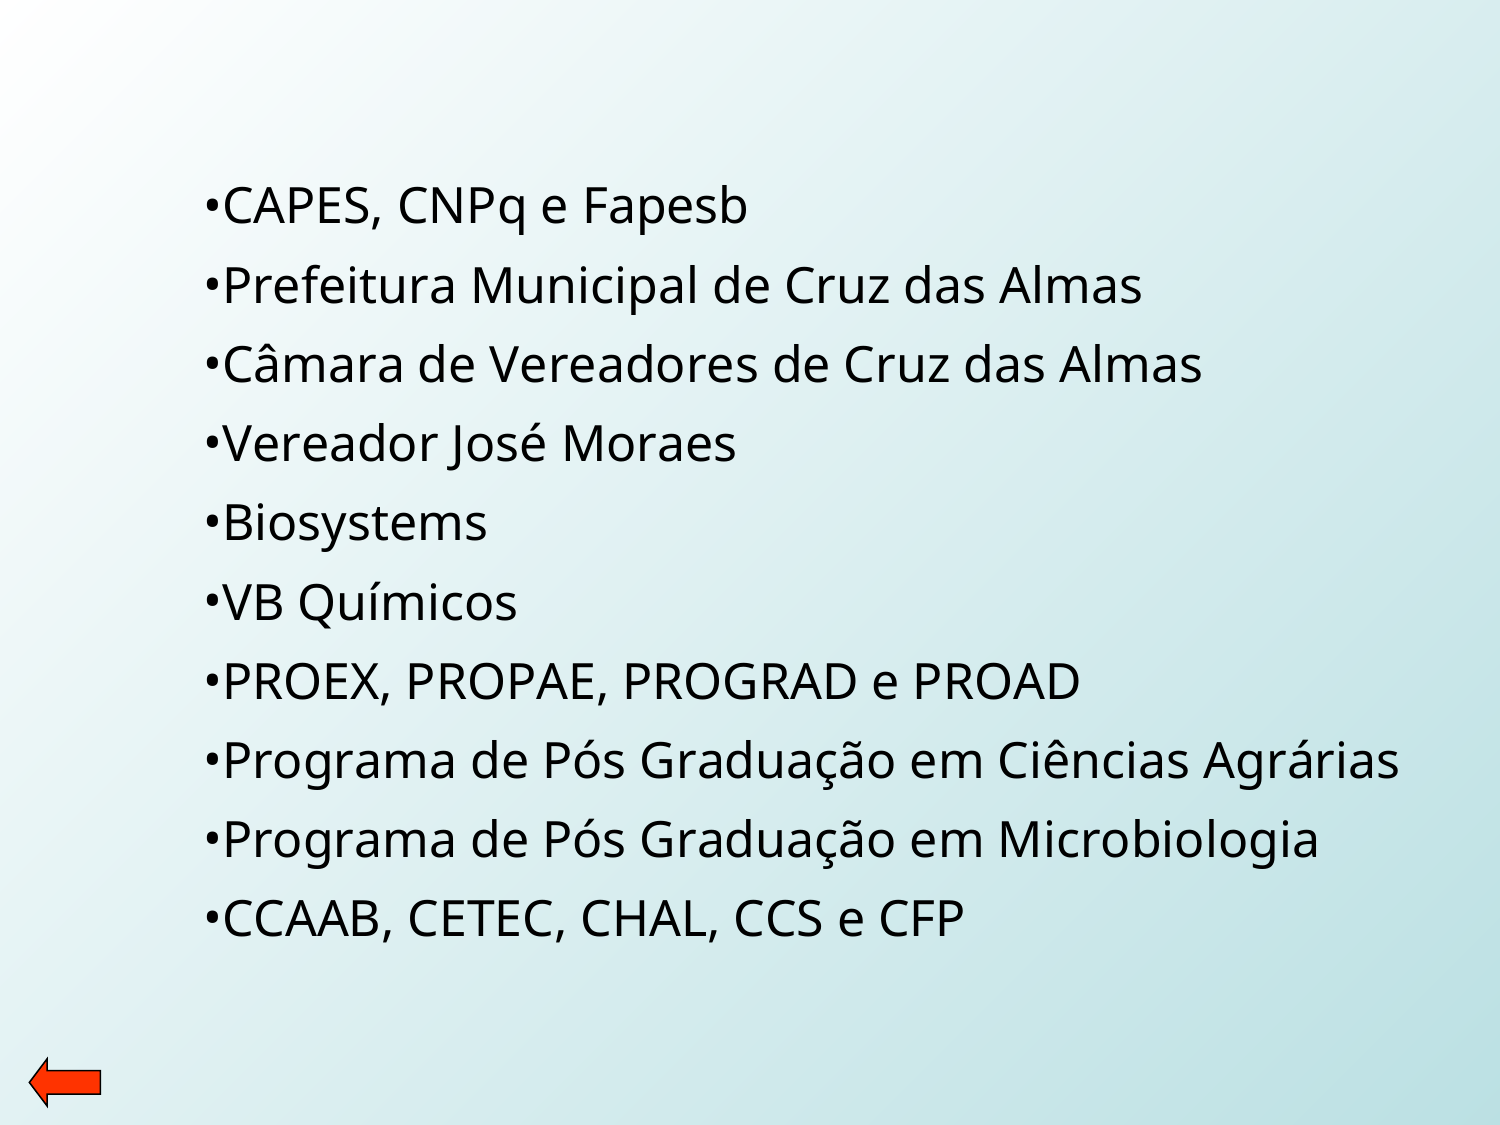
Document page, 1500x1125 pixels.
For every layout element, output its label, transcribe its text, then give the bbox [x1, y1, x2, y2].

text_box CAPES, CNPq e Fapesb Prefeitura Municipal de Cruz das Almas Câmara de Vereadores de Cruz das Almas Vereador José Moraes Biosystems VB Químicos PROEX, PROPAE, PROGRAD e PROAD Programa de Pós Graduação em Ciências Agrárias Programa de Pós Graduação em Microbiologia CCAAB, CETEC, CHAL, CCS e CFP [41, 101, 1459, 1002]
text_box [29, 1058, 101, 1106]
